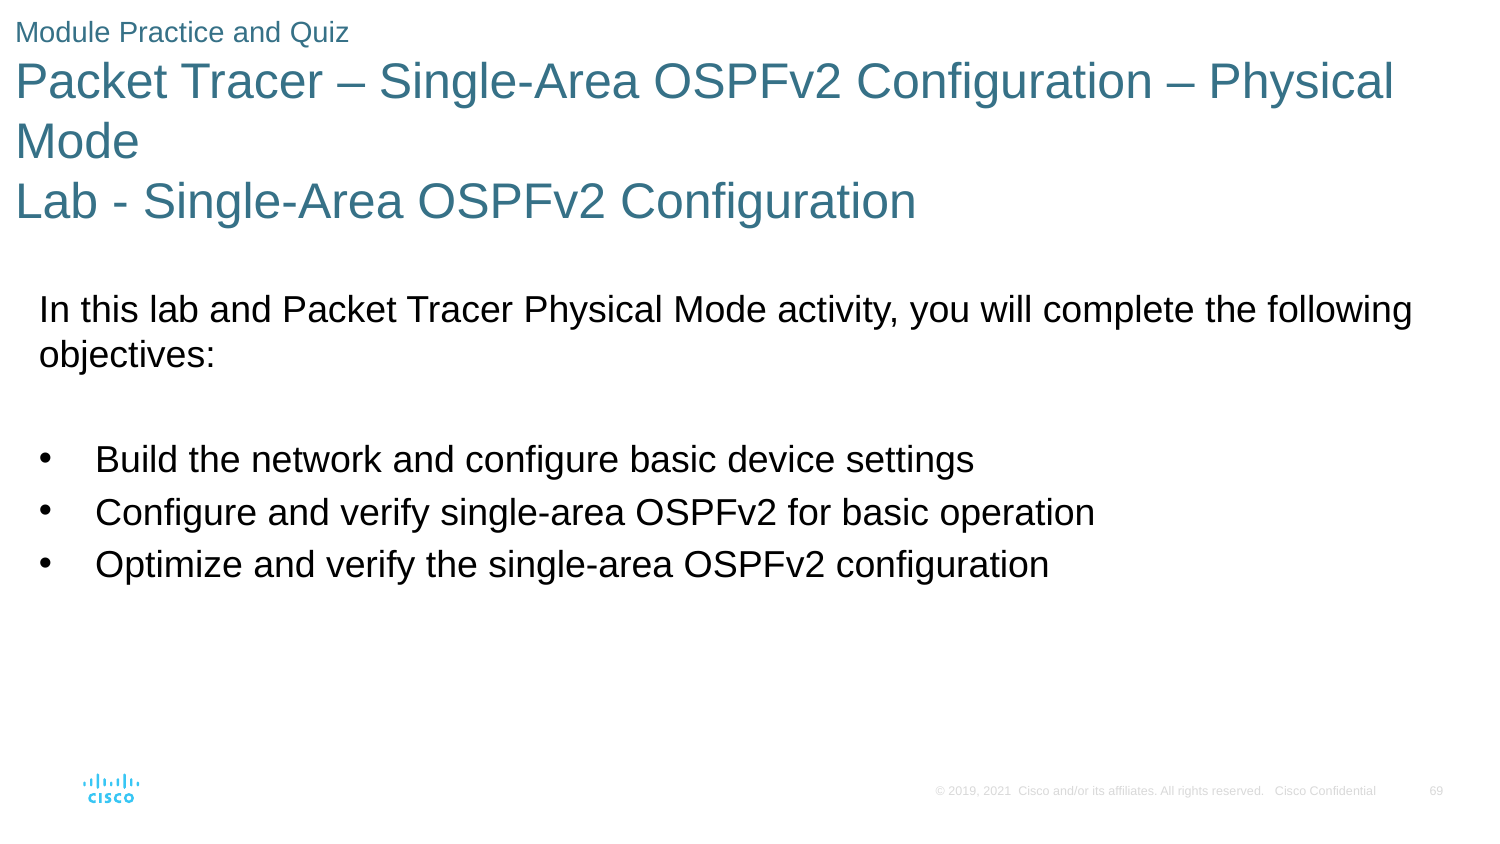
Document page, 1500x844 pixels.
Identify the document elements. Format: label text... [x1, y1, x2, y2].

title Module Practice and Quiz Packet Tracer – Single-Area OSPFv2 Configuration – Physical Mode Lab - Single-Area OSPFv2 Configuration [0, 58, 1500, 183]
list In this lab and Packet Tracer Physical Mode activity, you will complete the following objectives: Build the network and configure basic device settings Configure and verify single-area OSPFv2 for basic operation Optimize and verify the single-area OSPFv2 configuration [23, 277, 1477, 844]
